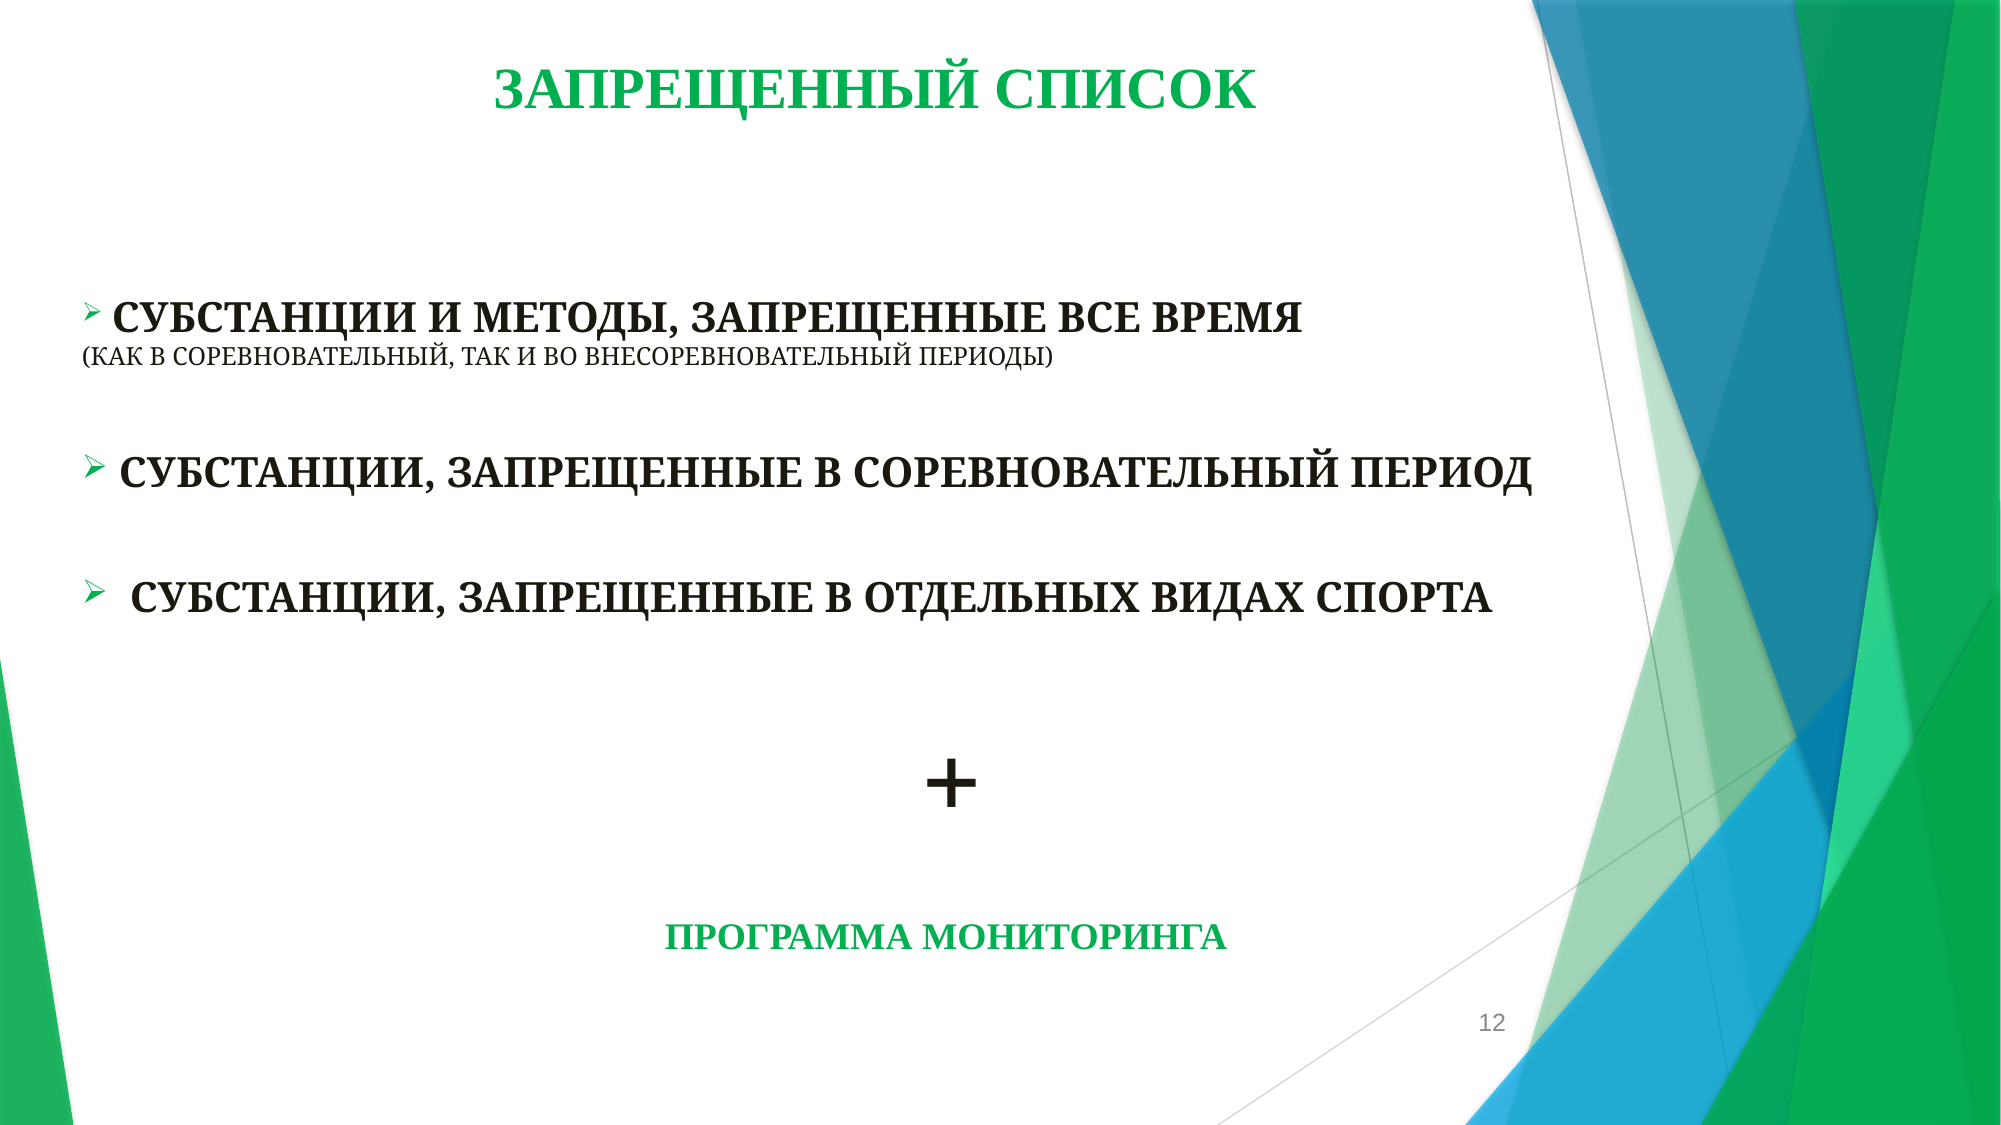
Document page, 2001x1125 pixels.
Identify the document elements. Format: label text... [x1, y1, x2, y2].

title ЗАПРЕЩЕННЫЙ СПИСОК [291, 42, 1272, 197]
slide_number 12 [1409, 991, 1522, 1051]
text_box + [905, 704, 1024, 854]
list СУБСТАНЦИИ И МЕТОДЫ, ЗАПРЕЩЕННЫЕ ВСЕ ВРЕМЯ (КАК В СОРЕВНОВАТЕЛЬНЫЙ, ТАК И ВО ВНЕСОРЕВНОВАТЕЛЬНЫЙ ПЕРИОДЫ) СУБСТАНЦИИ, ЗАПРЕЩЕННЫЕ В СОРЕВНОВАТЕЛЬНЫЙ ПЕРИОД СУБСТАНЦИИ, ЗАПРЕЩЕННЫЕ В ОТДЕЛЬНЫХ ВИДАХ СПОРТА [66, 208, 1662, 764]
text_box ПРОГРАММА МОНИТОРИНГА [649, 904, 1243, 965]
